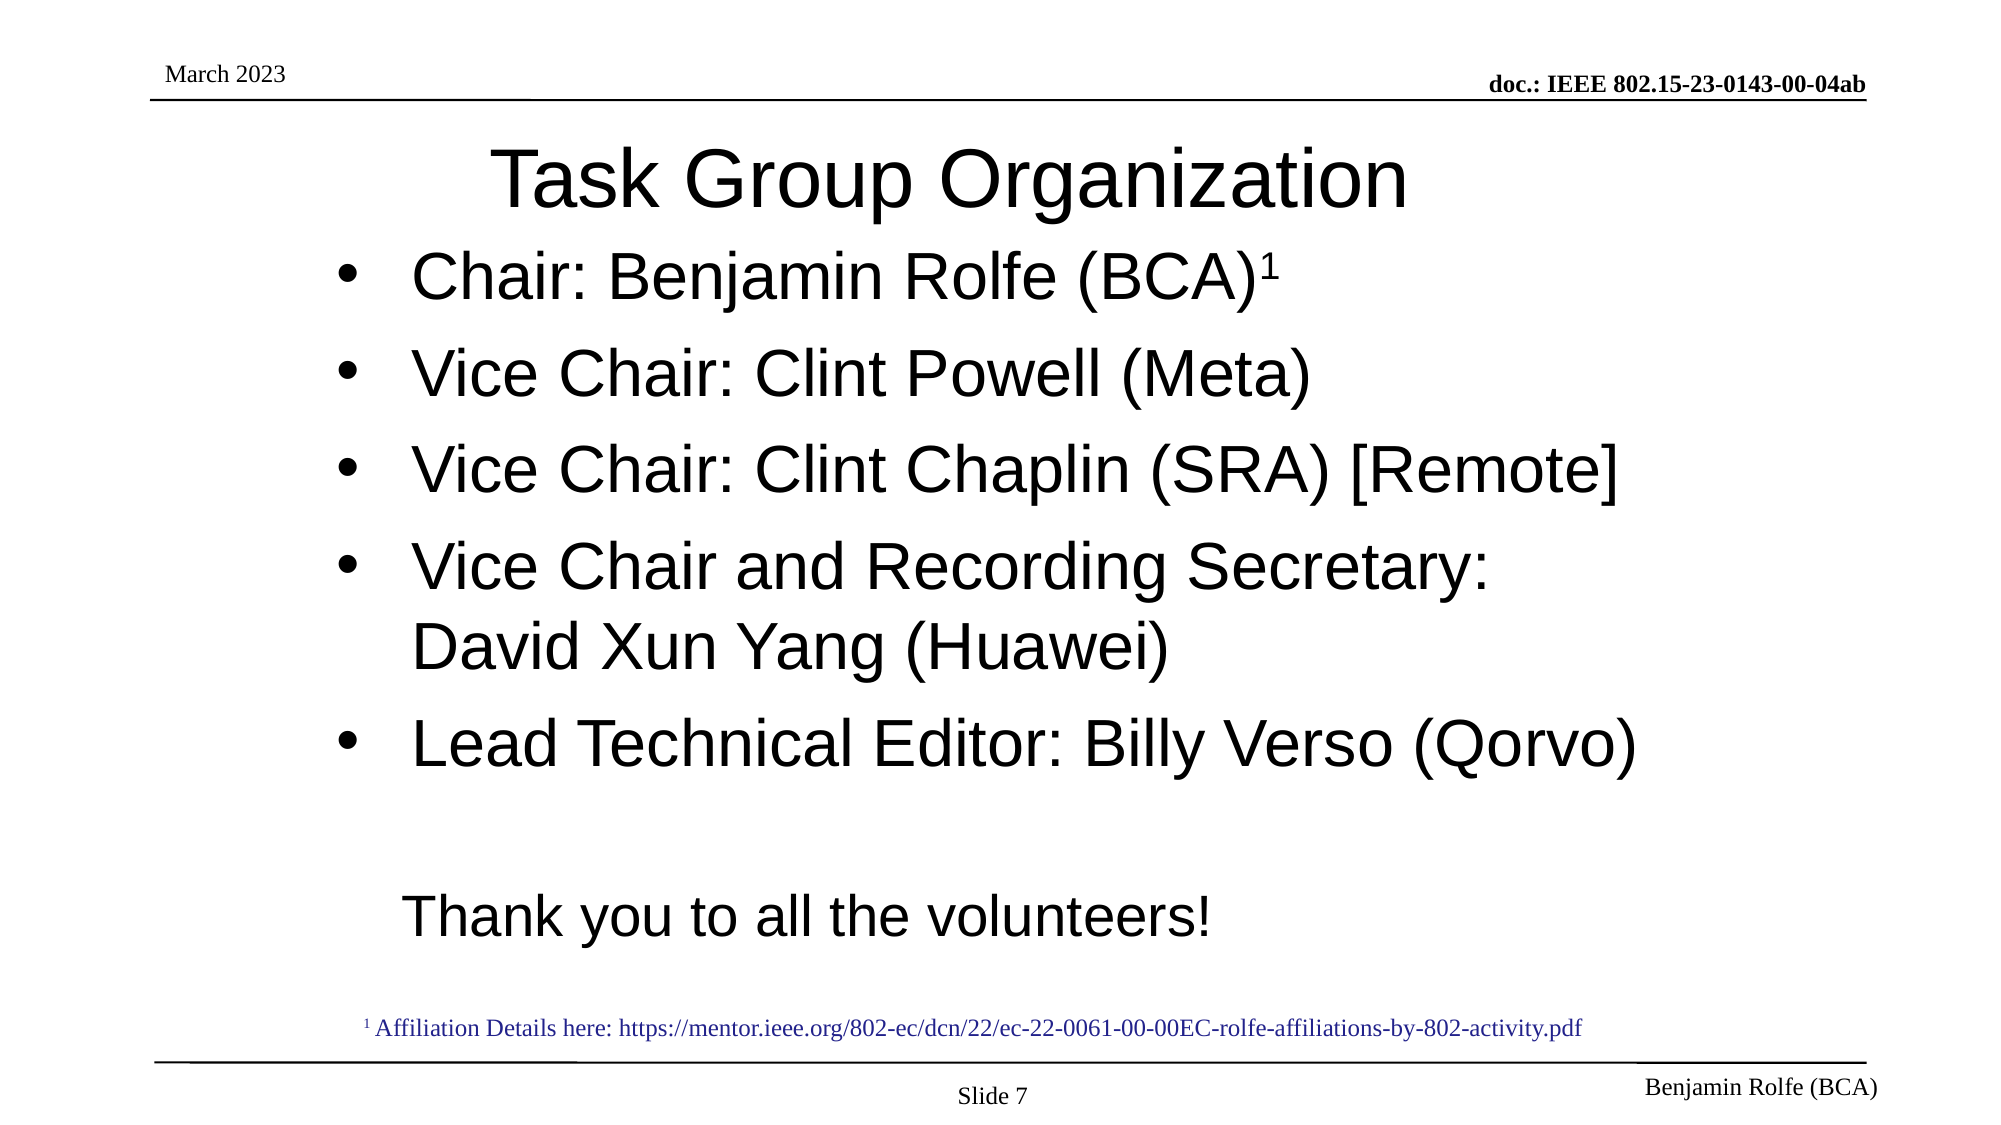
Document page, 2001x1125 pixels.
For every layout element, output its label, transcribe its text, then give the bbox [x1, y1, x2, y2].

title Task Group Organization [165, 112, 1864, 237]
slide_number Slide 7 [921, 1075, 1065, 1115]
text_box 1 Affiliation Details here: https://mentor.ieee.org/802-ec/dcn/22/ec-22-0061-00-00EC-rolfe-affiliations-by-802-activity.pdf [348, 1004, 1600, 1049]
list Chair: Benjamin Rolfe (BCA)1 Vice Chair: Clint Powell (Meta) Vice Chair: Clint Chaplin (SRA) [Remote] Vice Chair and Recording Secretary: David Xun Yang (Huawei) Lead Technical Editor: Billy Verso (Qorvo) Thank you to all the volunteers! [321, 224, 1679, 965]
